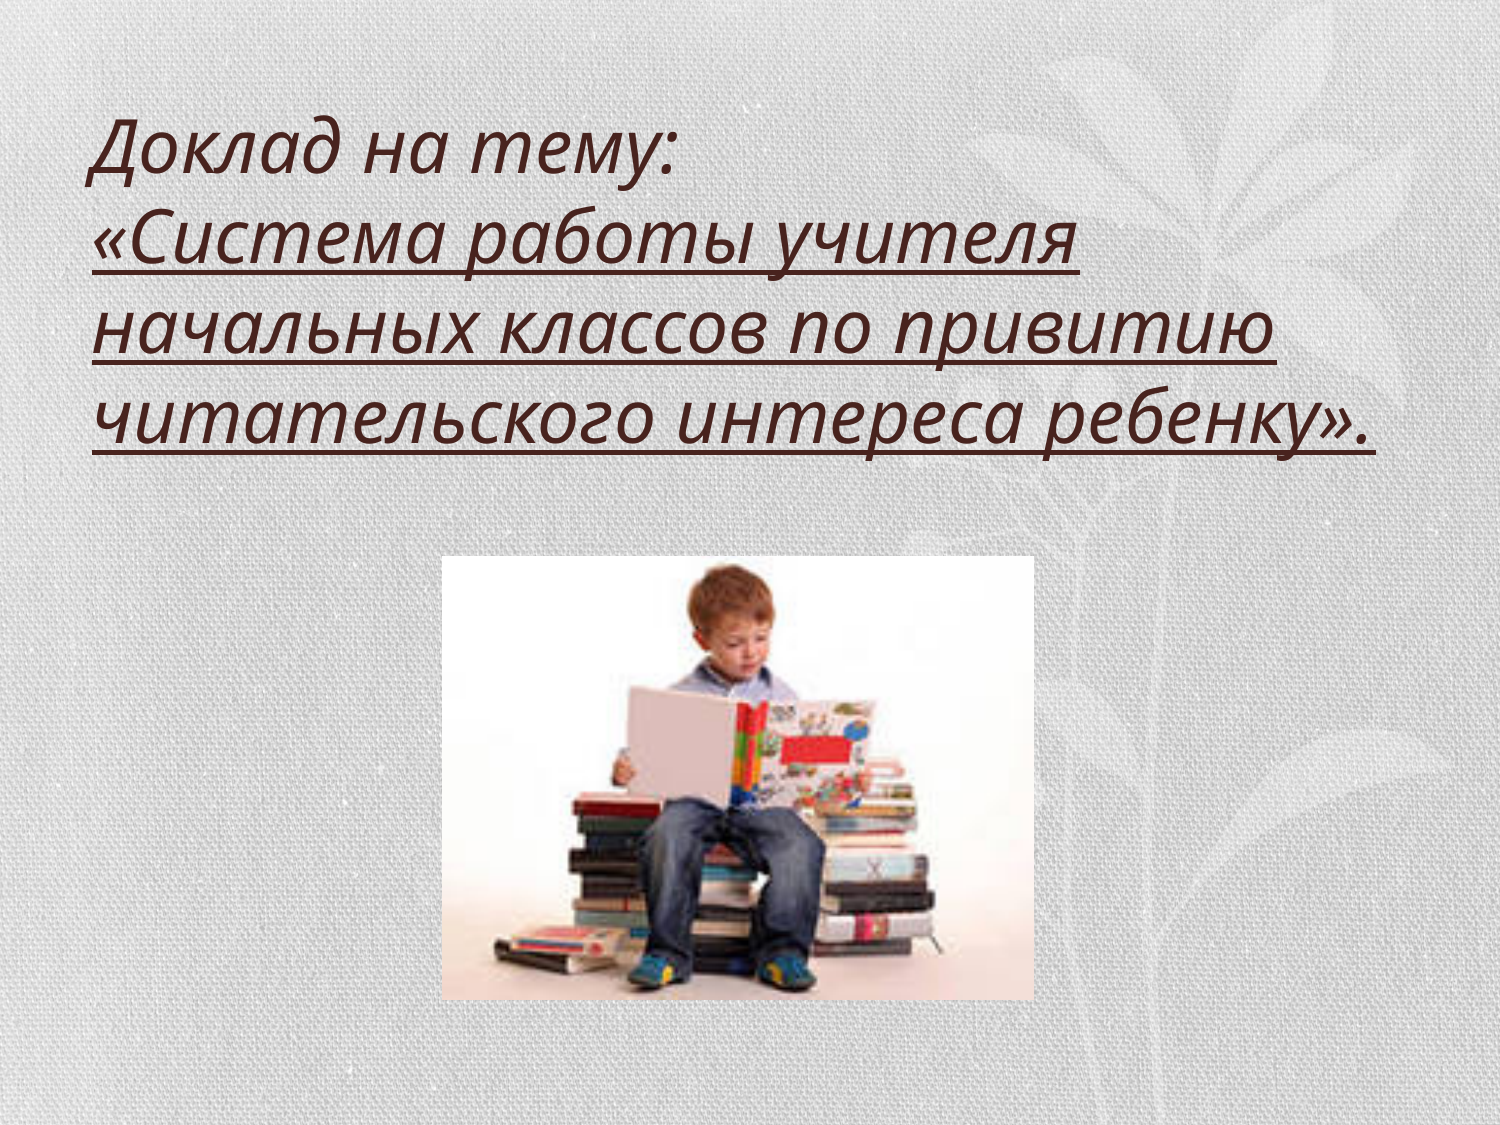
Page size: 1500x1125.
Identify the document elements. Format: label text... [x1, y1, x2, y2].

picture [442, 555, 1034, 1000]
title Доклад на тему: «Система работы учителя начальных классов по привитию читательского интереса ребенку». [76, 66, 1427, 467]
